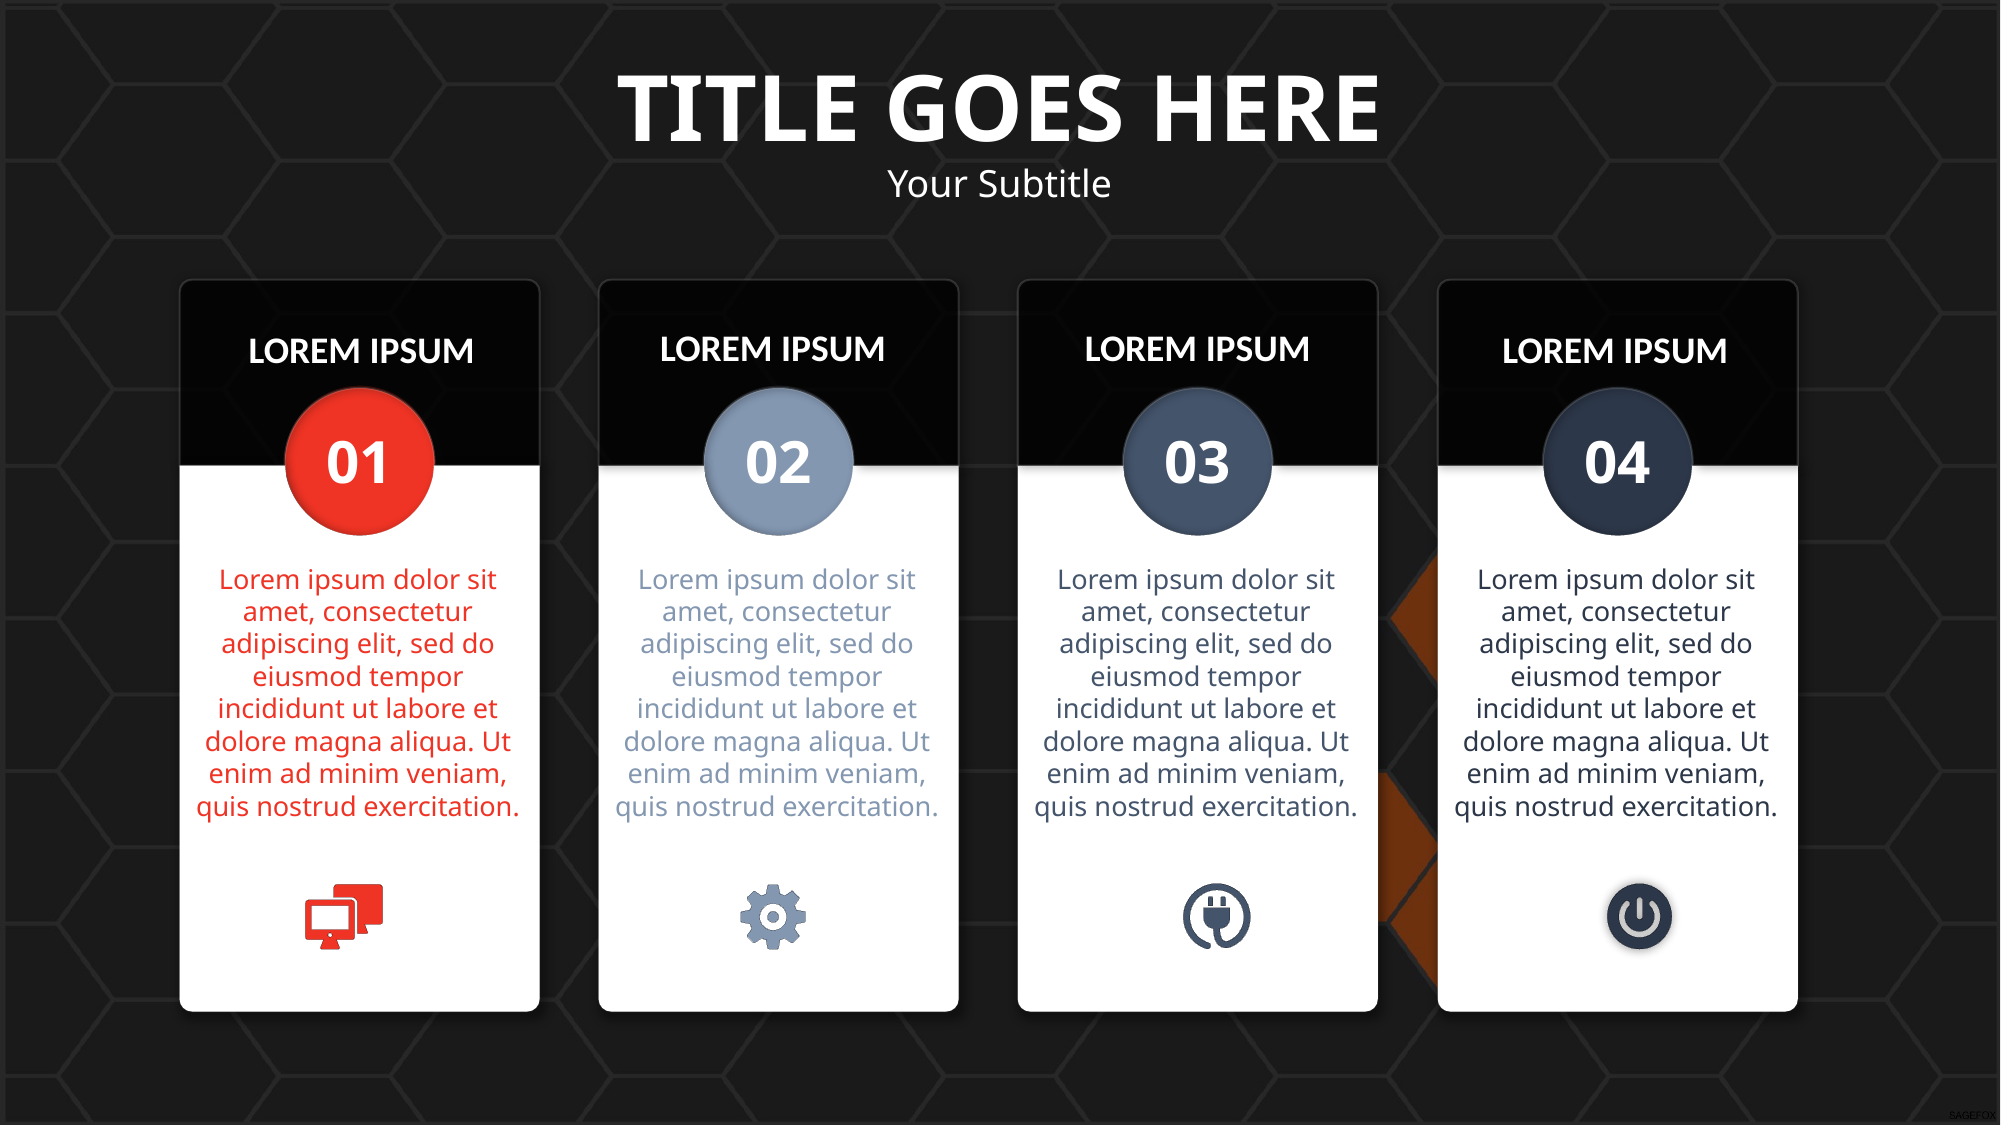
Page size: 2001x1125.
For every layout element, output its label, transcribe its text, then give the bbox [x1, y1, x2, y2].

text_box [1017, 279, 1378, 466]
text_box [597, 466, 960, 1013]
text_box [740, 884, 806, 949]
text_box Lorem ipsum dolor sit amet, consectetur adipiscing elit, sed do eiusmod tempor incididunt ut labore et dolore magna aliqua. Ut enim ad minim veniam, quis nostrud exercitation. [178, 554, 538, 830]
text_box 01 [295, 466, 430, 528]
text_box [179, 279, 542, 466]
text_box Lorem ipsum dolor sit amet, consectetur adipiscing elit, sed do eiusmod tempor incididunt ut labore et dolore magna aliqua. Ut enim ad minim veniam, quis nostrud exercitation. [597, 554, 957, 830]
text_box [1016, 467, 1379, 1013]
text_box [1435, 279, 1798, 466]
text_box [1436, 467, 1799, 1013]
text_box Lorem ipsum dolor sit amet, consectetur adipiscing elit, sed do eiusmod tempor incididunt ut labore et dolore magna aliqua. Ut enim ad minim veniam, quis nostrud exercitation. [1436, 554, 1796, 830]
picture [0, 0, 2001, 1125]
text_box 04 [1553, 466, 1689, 528]
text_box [305, 884, 383, 949]
text_box TITLE GOES HERE Your Subtitle [548, 42, 1452, 212]
text_box 03 [1133, 466, 1269, 528]
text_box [1183, 883, 1251, 949]
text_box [593, 279, 959, 466]
text_box [178, 464, 541, 1013]
text_box 02 [714, 466, 849, 528]
text_box Lorem ipsum dolor sit amet, consectetur adipiscing elit, sed do eiusmod tempor incididunt ut labore et dolore magna aliqua. Ut enim ad minim veniam, quis nostrud exercitation. [1016, 554, 1376, 830]
text_box [1607, 883, 1672, 950]
